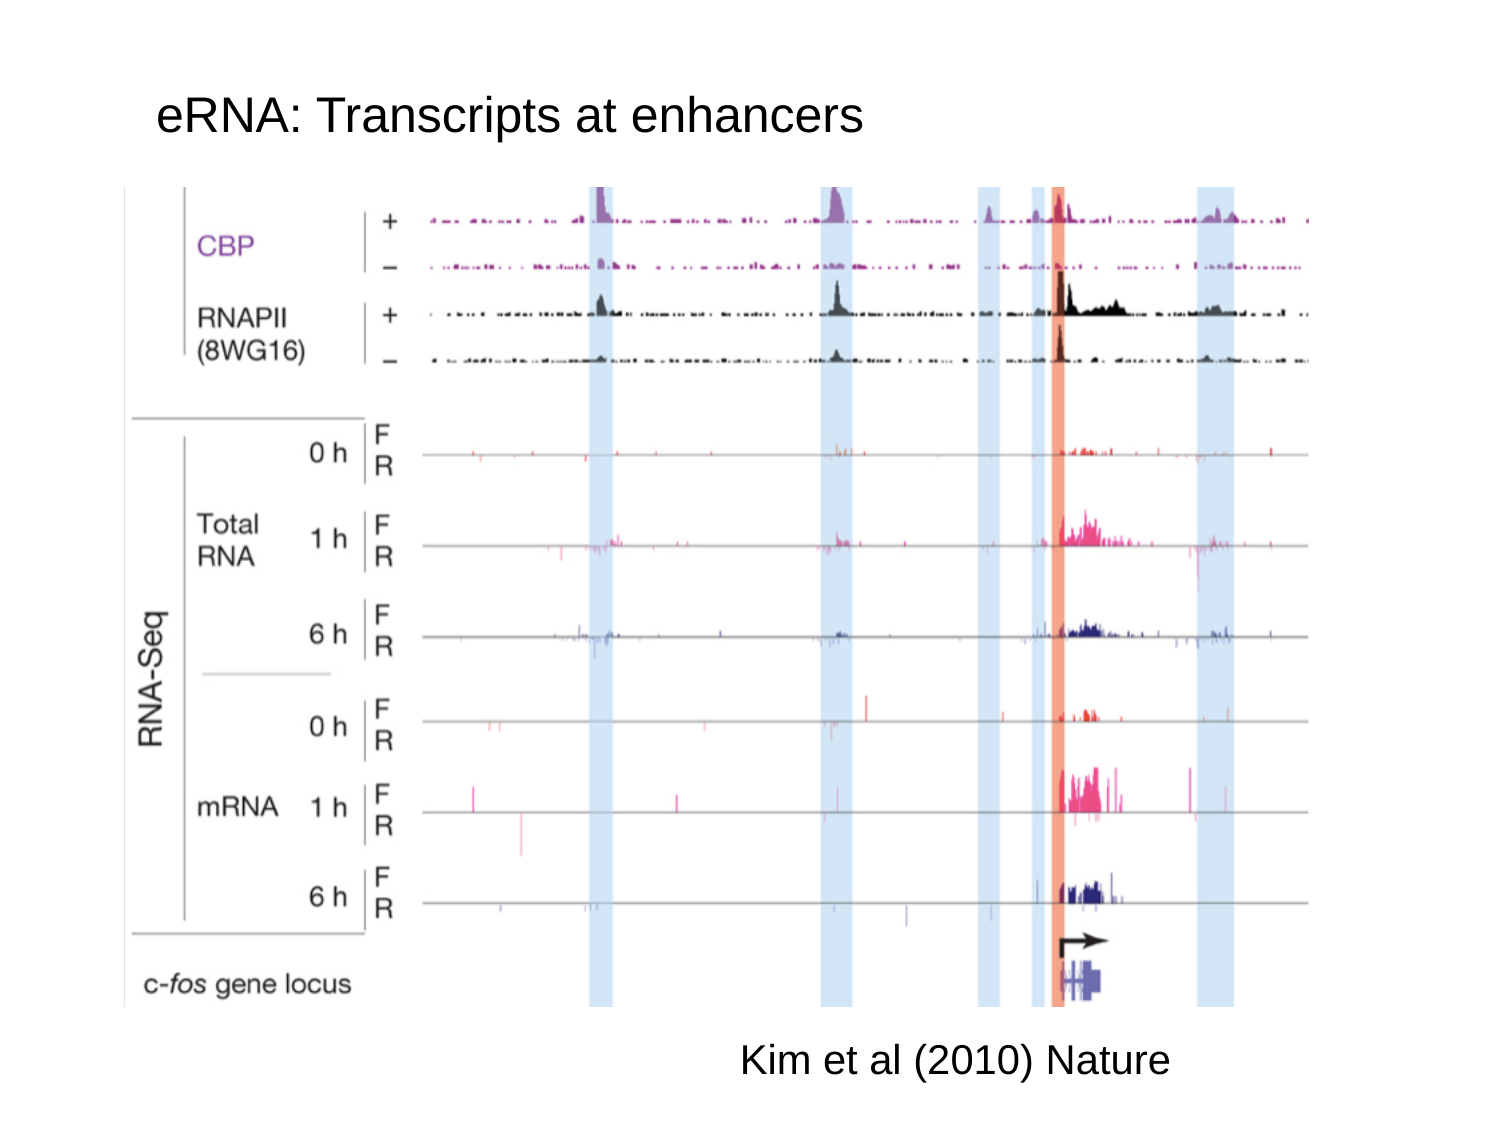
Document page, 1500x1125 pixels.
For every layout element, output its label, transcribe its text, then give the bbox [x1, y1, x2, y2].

picture [112, 187, 1313, 1008]
text_box Kim et al (2010) Nature [724, 1025, 1238, 1090]
title Discussions [112, 99, 1388, 175]
text_box eRNA: Transcripts at enhancers [141, 74, 880, 150]
